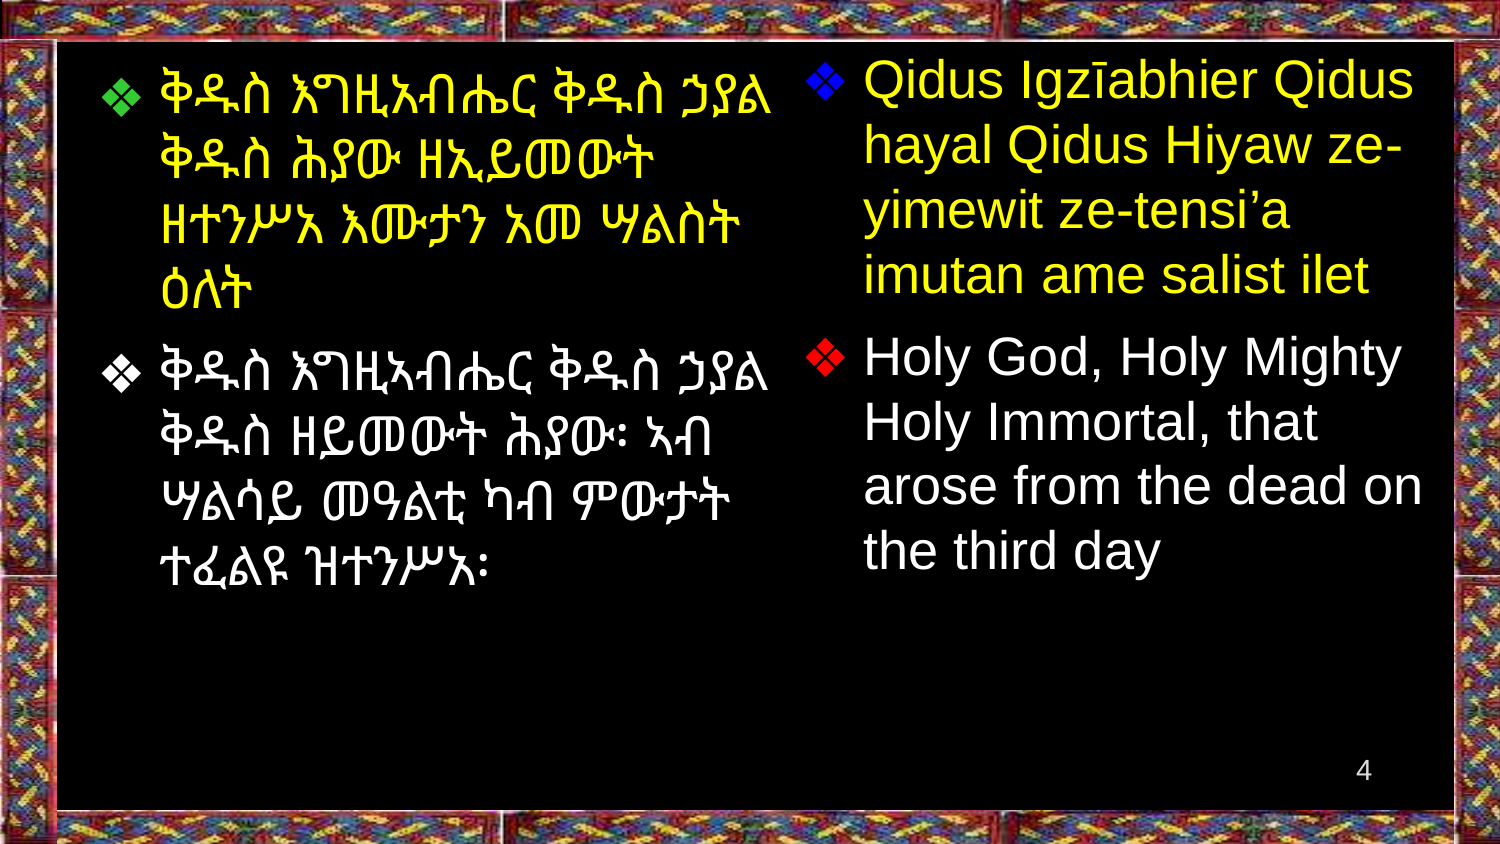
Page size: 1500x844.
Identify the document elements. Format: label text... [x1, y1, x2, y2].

text_box Qidus Igzīabhier Qidus hayal Qidus Hiyaw ze-yimewit ze-tensi’a imutan ame salist ilet Holy God, Holy Mighty Holy Immortal, that arose from the dead on the third day [772, 29, 1463, 797]
list ቅዱስ እግዚአብሔር ቅዱስ ኃያል ቅዱስ ሕያው ዘኢይመውት ዘተንሥአ እሙታን አመ ሣልስት ዕለት ቅዱስ እግዚኣብሔር ቅዱስ ኃያል ቅዱስ ዘይመውት ሕያው፡ ኣብ ሣልሳይ መዓልቲ ካብ ምውታት ተፈልዩ ዝተንሥአ፡ [67, 52, 792, 813]
picture [0, 0, 1500, 844]
